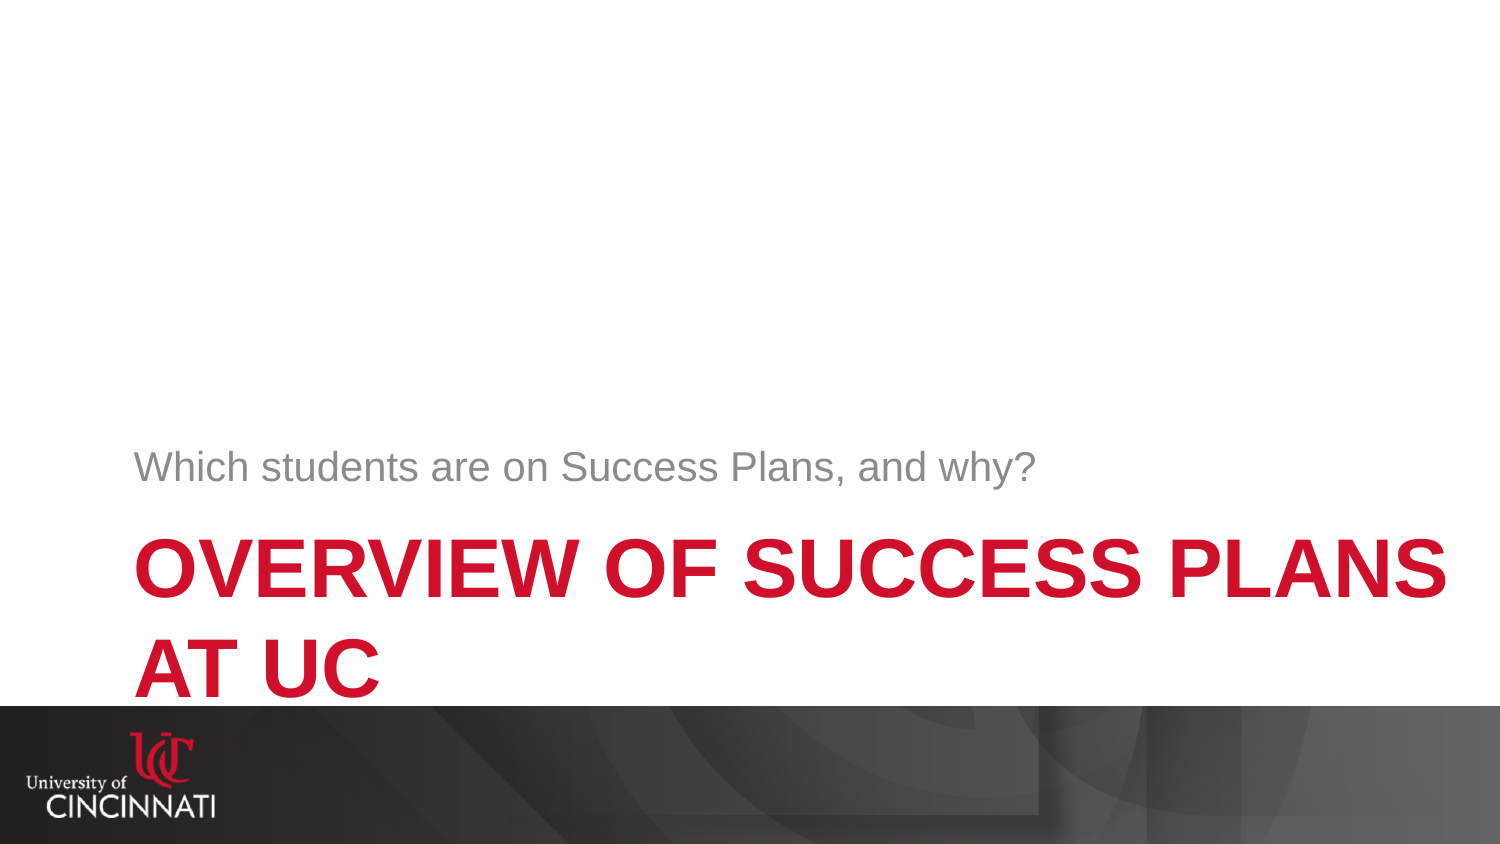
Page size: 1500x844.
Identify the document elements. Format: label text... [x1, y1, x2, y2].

picture [0, 0, 1500, 844]
title Overview of Success Plans at UC [118, 506, 1475, 675]
list Which students are on Success Plans, and why? [118, 312, 1394, 497]
